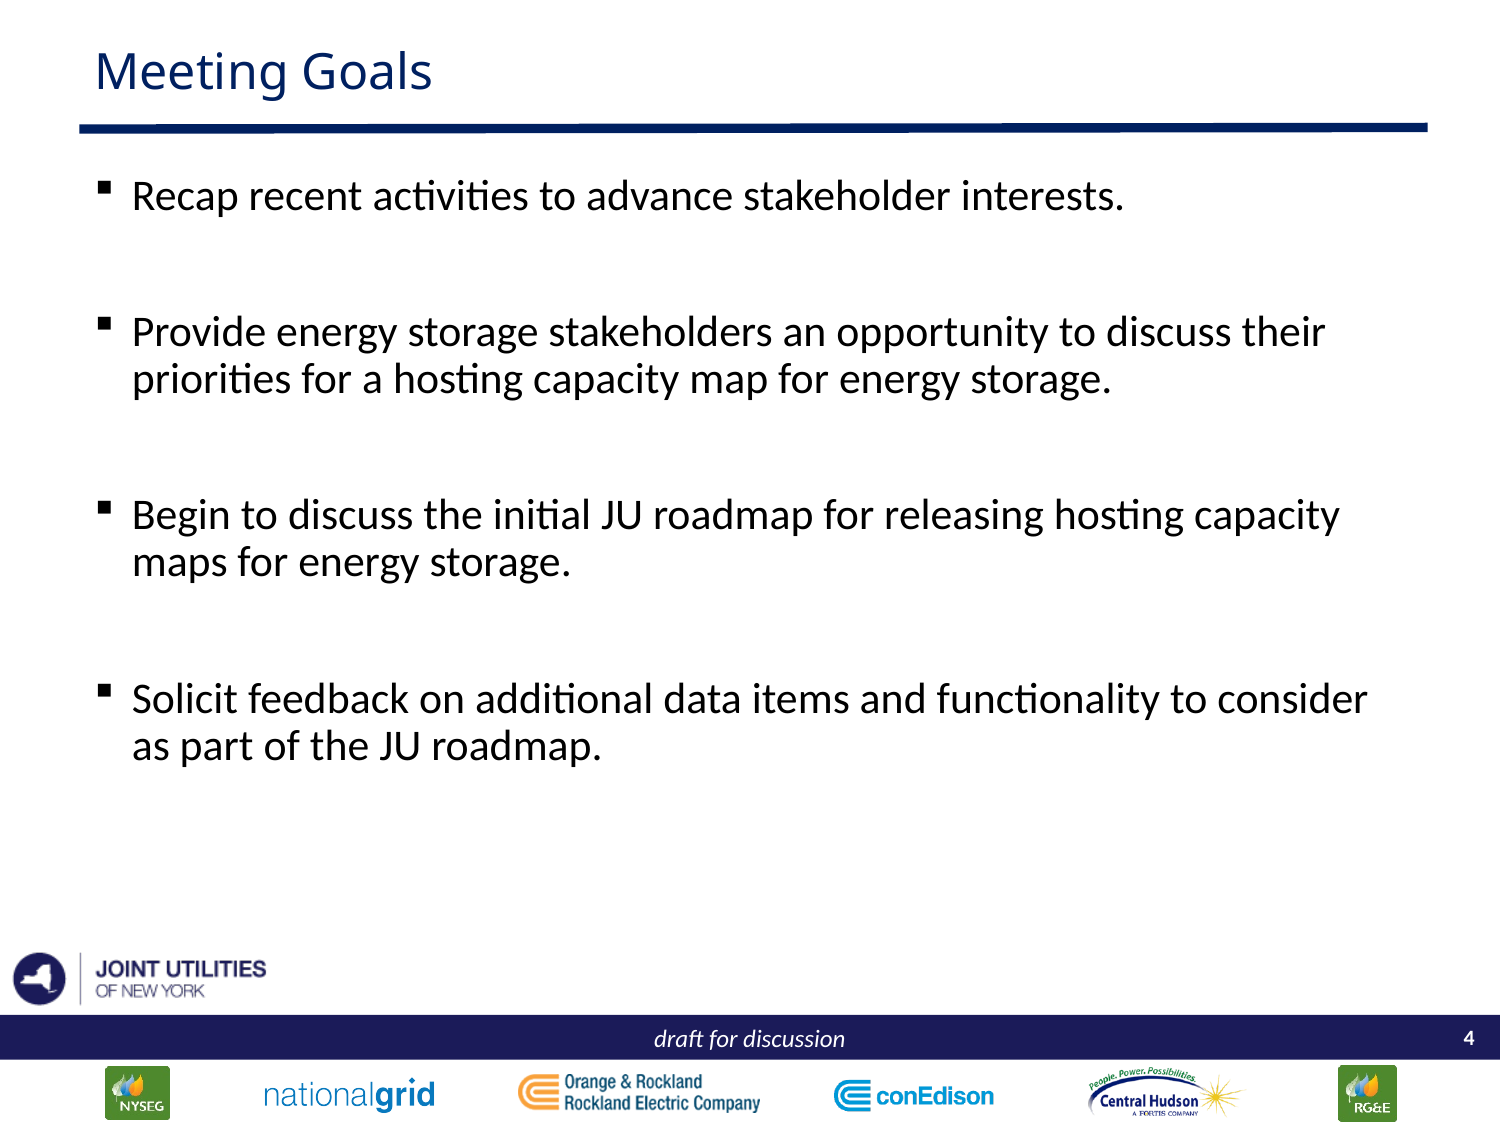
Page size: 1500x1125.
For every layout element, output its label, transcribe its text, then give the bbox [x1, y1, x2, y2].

text_box Recap recent activities to advance stakeholder interests. Provide energy storage stakeholders an opportunity to discuss their priorities for a hosting capacity map for energy storage. Begin to discuss the initial JU roadmap for releasing hosting capacity maps for energy storage. Solicit feedback on additional data items and functionality to consider as part of the JU roadmap. [79, 164, 1428, 963]
picture [1338, 1065, 1397, 1122]
picture [105, 1066, 170, 1120]
picture [6, 945, 274, 1011]
title Meeting Goals [79, 39, 1428, 107]
picture [1086, 1065, 1247, 1120]
picture [518, 1074, 760, 1113]
picture [832, 1078, 994, 1112]
picture [262, 1074, 437, 1116]
